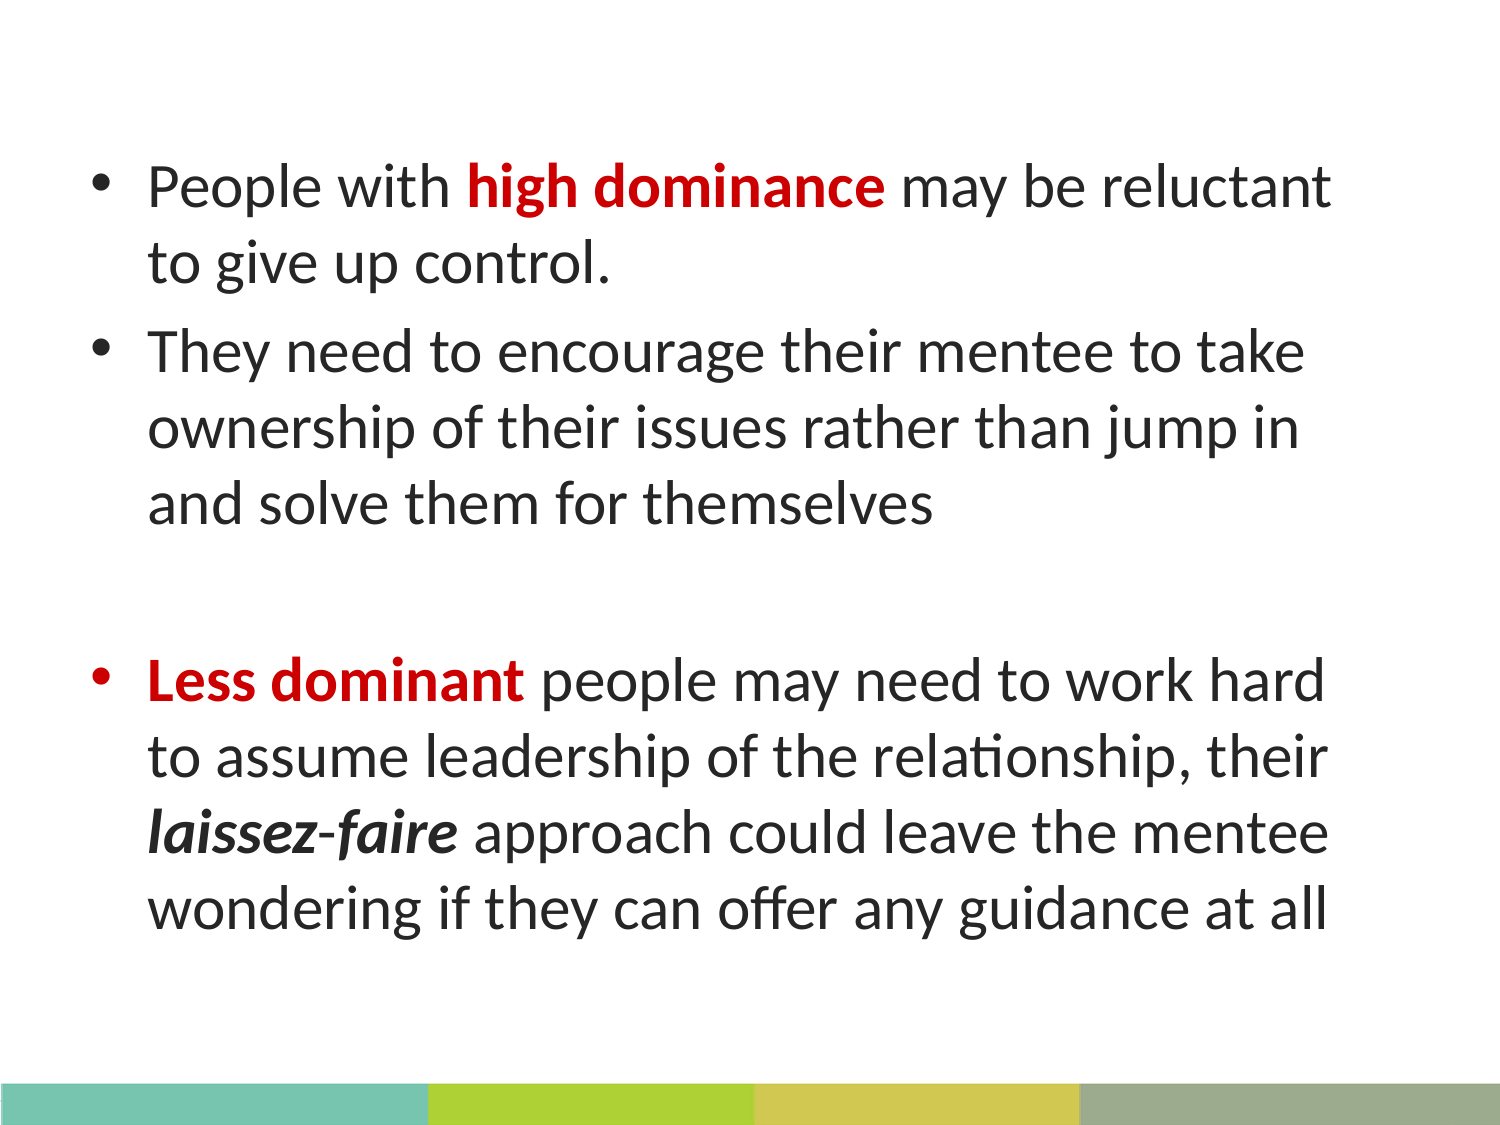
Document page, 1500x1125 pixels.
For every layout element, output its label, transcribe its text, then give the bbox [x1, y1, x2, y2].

list People with high dominance may be reluctant to give up control. They need to encourage their mentee to take ownership of their issues rather than jump in and solve them for themselves Less dominant people may need to work hard to assume leadership of the relationship, their laissez-faire approach could leave the mentee wondering if they can offer any guidance at all [75, 136, 1388, 964]
picture [0, 1081, 1500, 1125]
